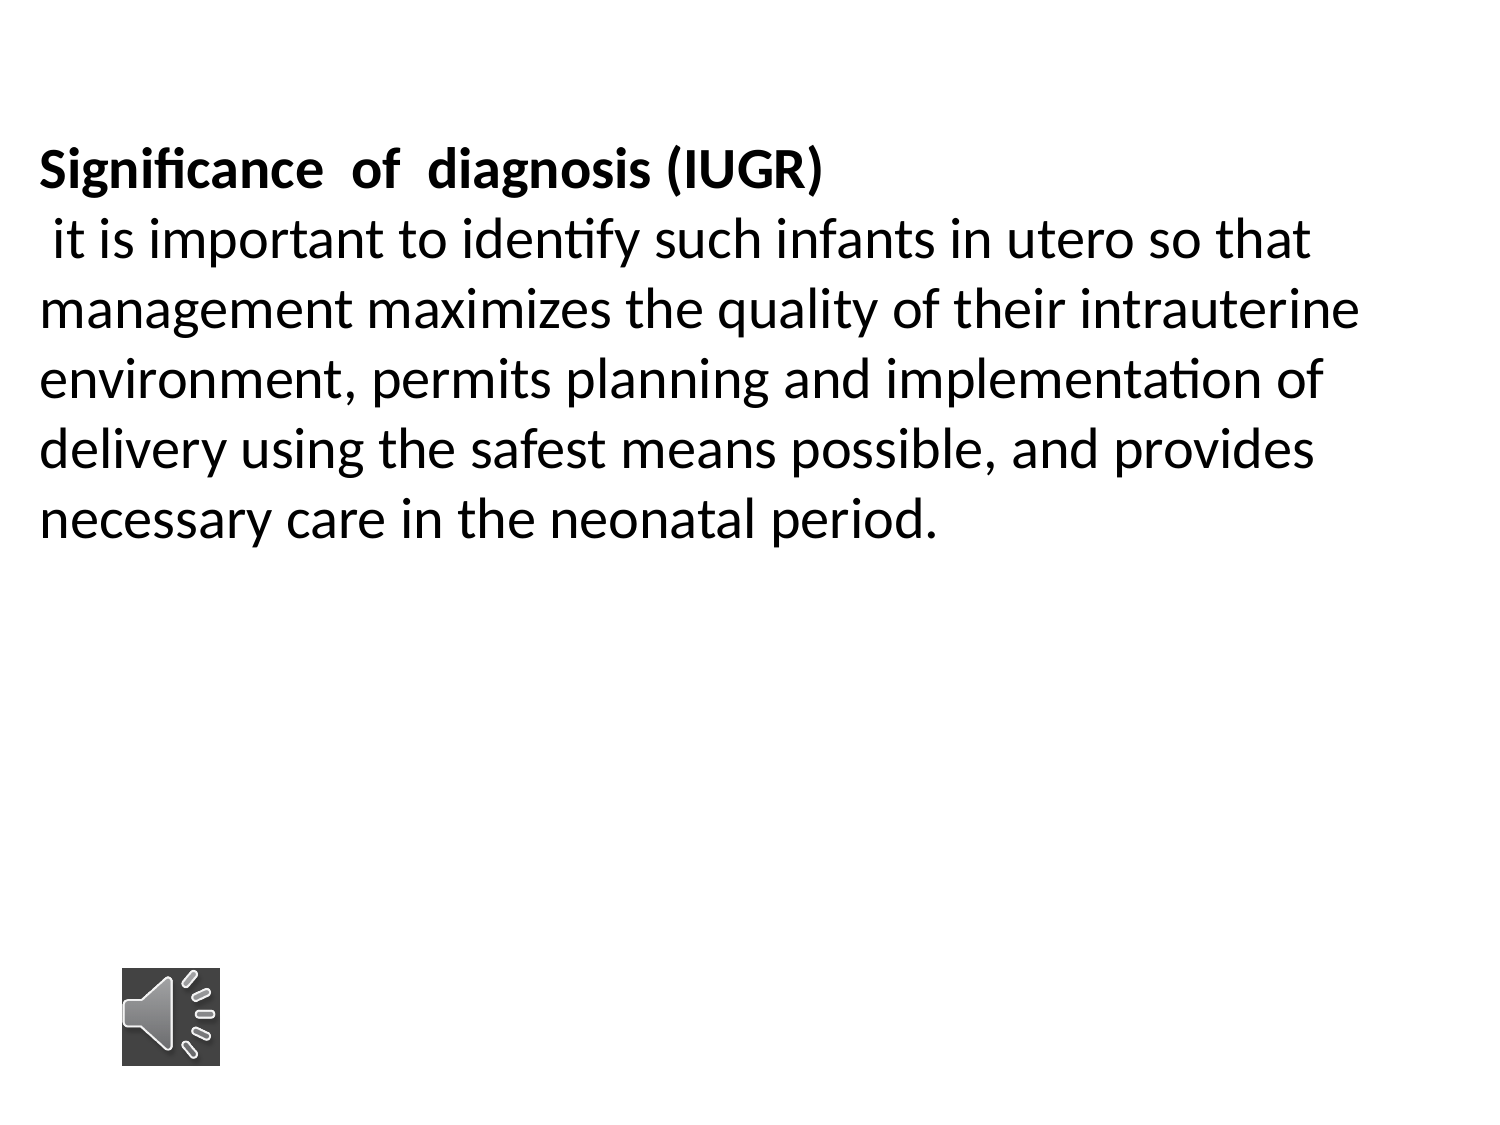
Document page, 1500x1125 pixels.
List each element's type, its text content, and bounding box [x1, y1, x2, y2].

text_box Significance of diagnosis (IUGR) it is important to identify such infants in utero so that management maximizes the quality of their intrauterine environment, permits planning and implementation of delivery using the safest means possible, and provides necessary care in the neonatal period. [24, 123, 1475, 558]
picture [121, 966, 222, 1068]
